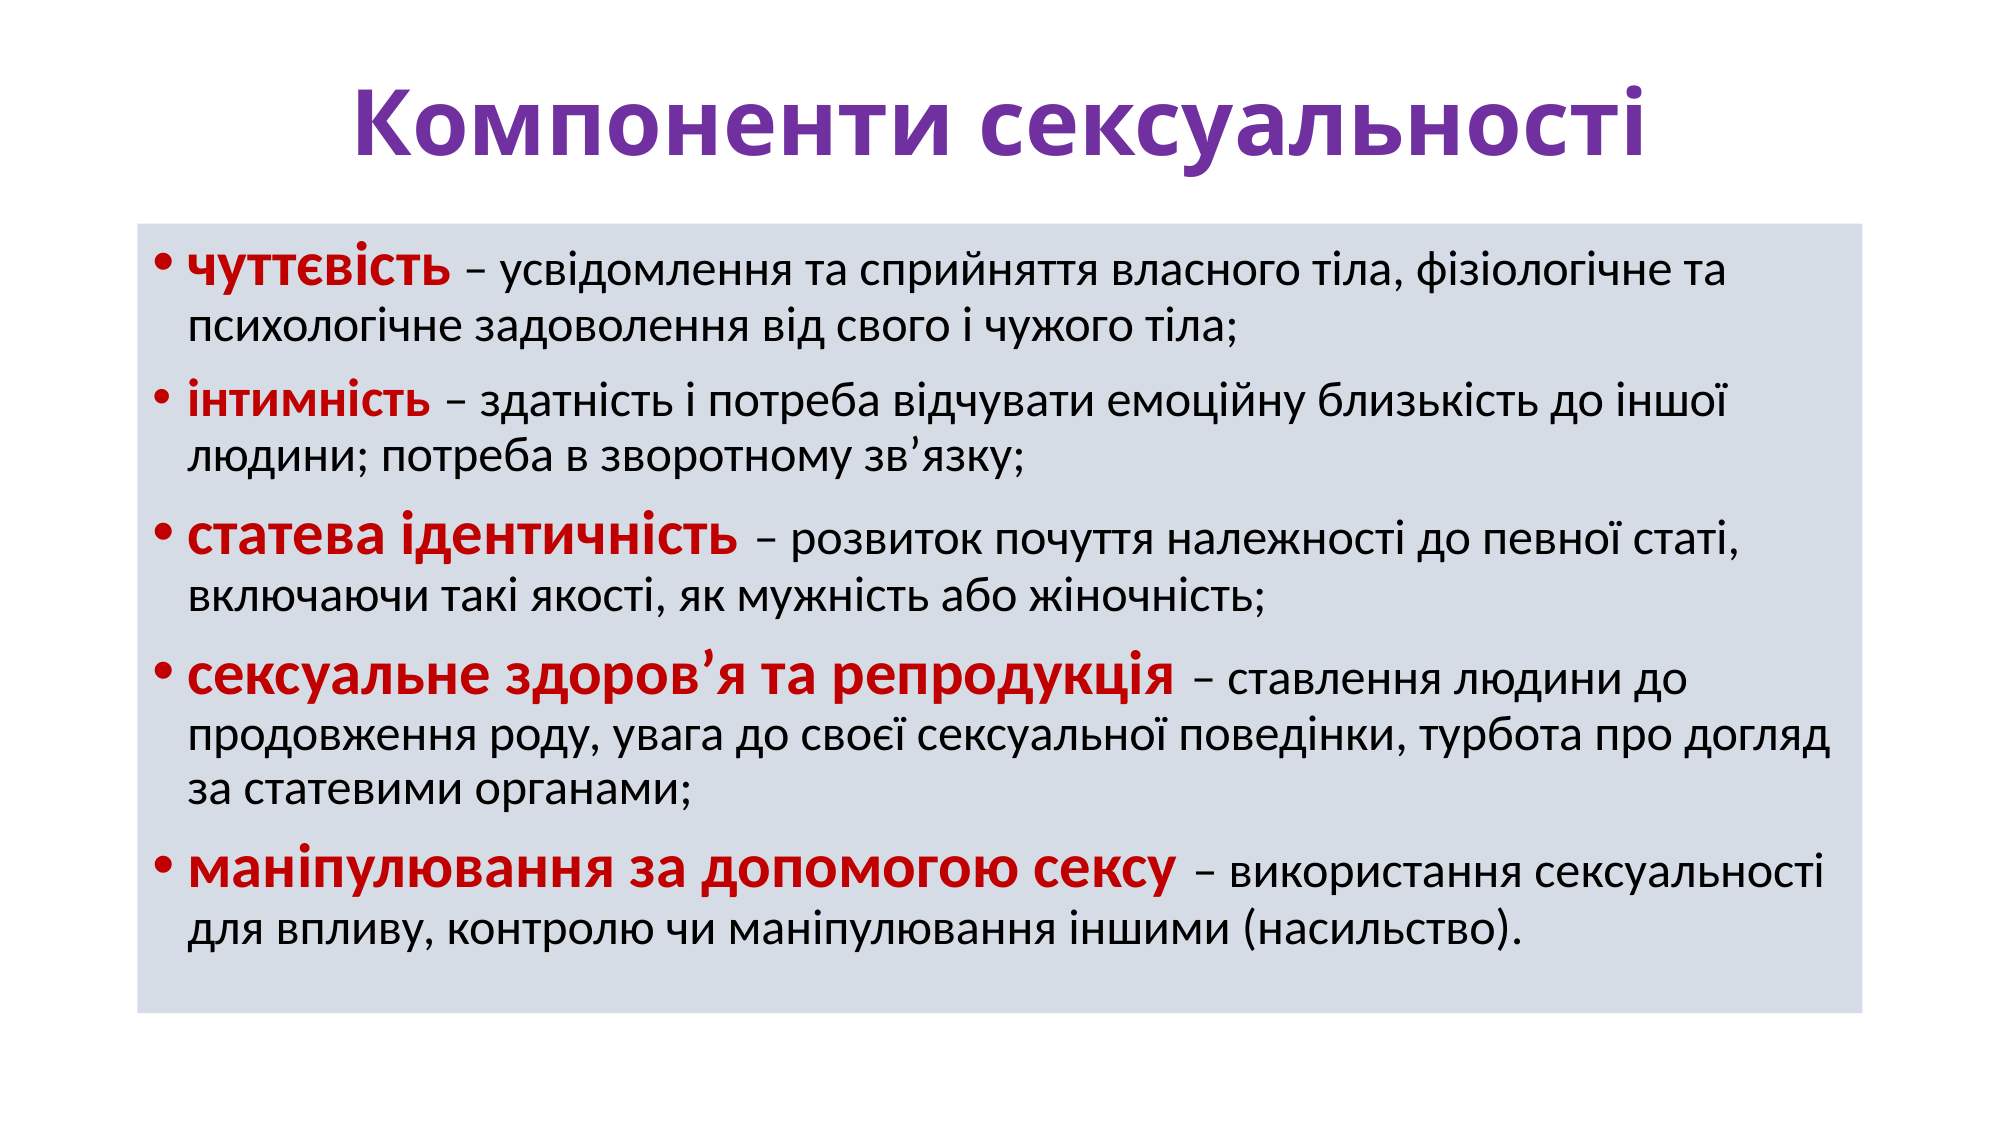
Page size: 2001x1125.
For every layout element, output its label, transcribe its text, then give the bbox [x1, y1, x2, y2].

title Компоненти сексуальності [137, 59, 1863, 193]
list чуттєвість – усвідомлення та сприйняття власного тіла, фізіологічне та психологічне задоволення від свого і чужого тіла; інтимність – здатність і потреба відчувати емоційну близькість до іншої людини; потреба в зворотному зв’язку; статева ідентичність – розвиток почуття належності до певної статі, включаючи такі якості, як мужність або жіночність; сексуальне здоров’я та репродукція – ставлення людини до продовження роду, увага до своєї сексуальної поведінки, турбота про догляд за статевими органами; маніпулювання за допомогою сексу – використання сексуальності для впливу, контролю чи маніпулювання іншими (насильство). [137, 223, 1863, 1014]
